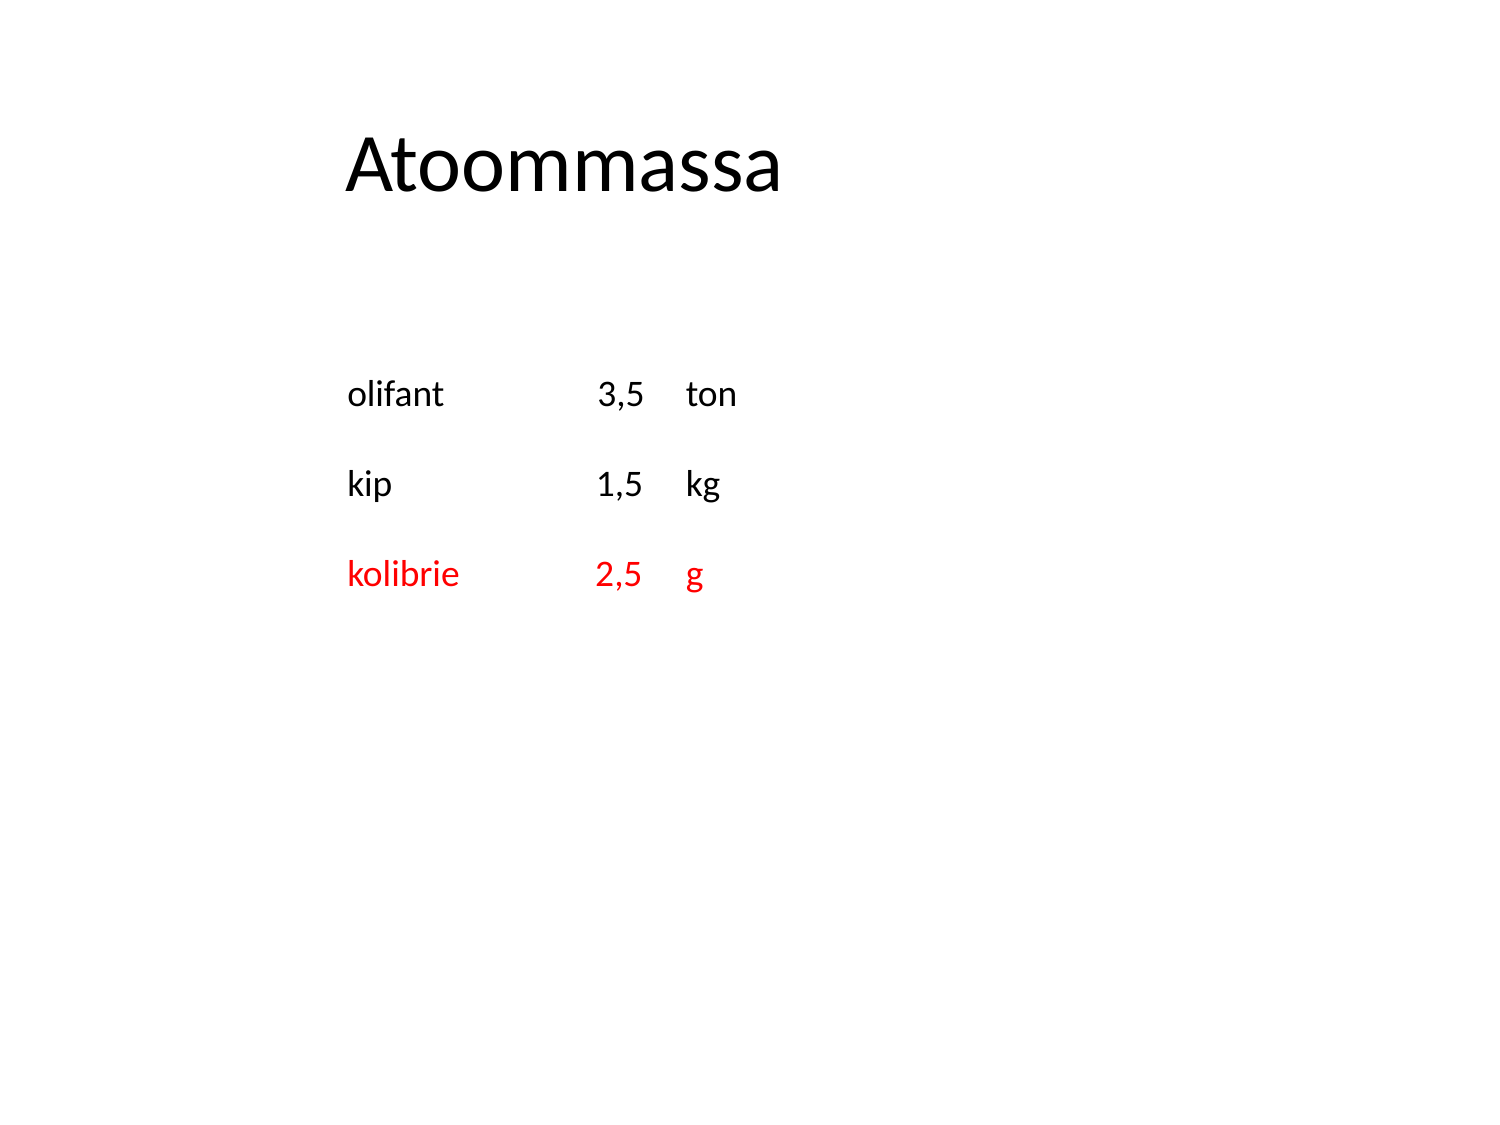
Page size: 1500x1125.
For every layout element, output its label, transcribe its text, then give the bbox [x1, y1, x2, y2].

text_box Atoommassa [49, 100, 1451, 216]
text_box olifant 3,5 ton kip 1,5 kg kolibrie 2,5 g [332, 361, 1221, 647]
